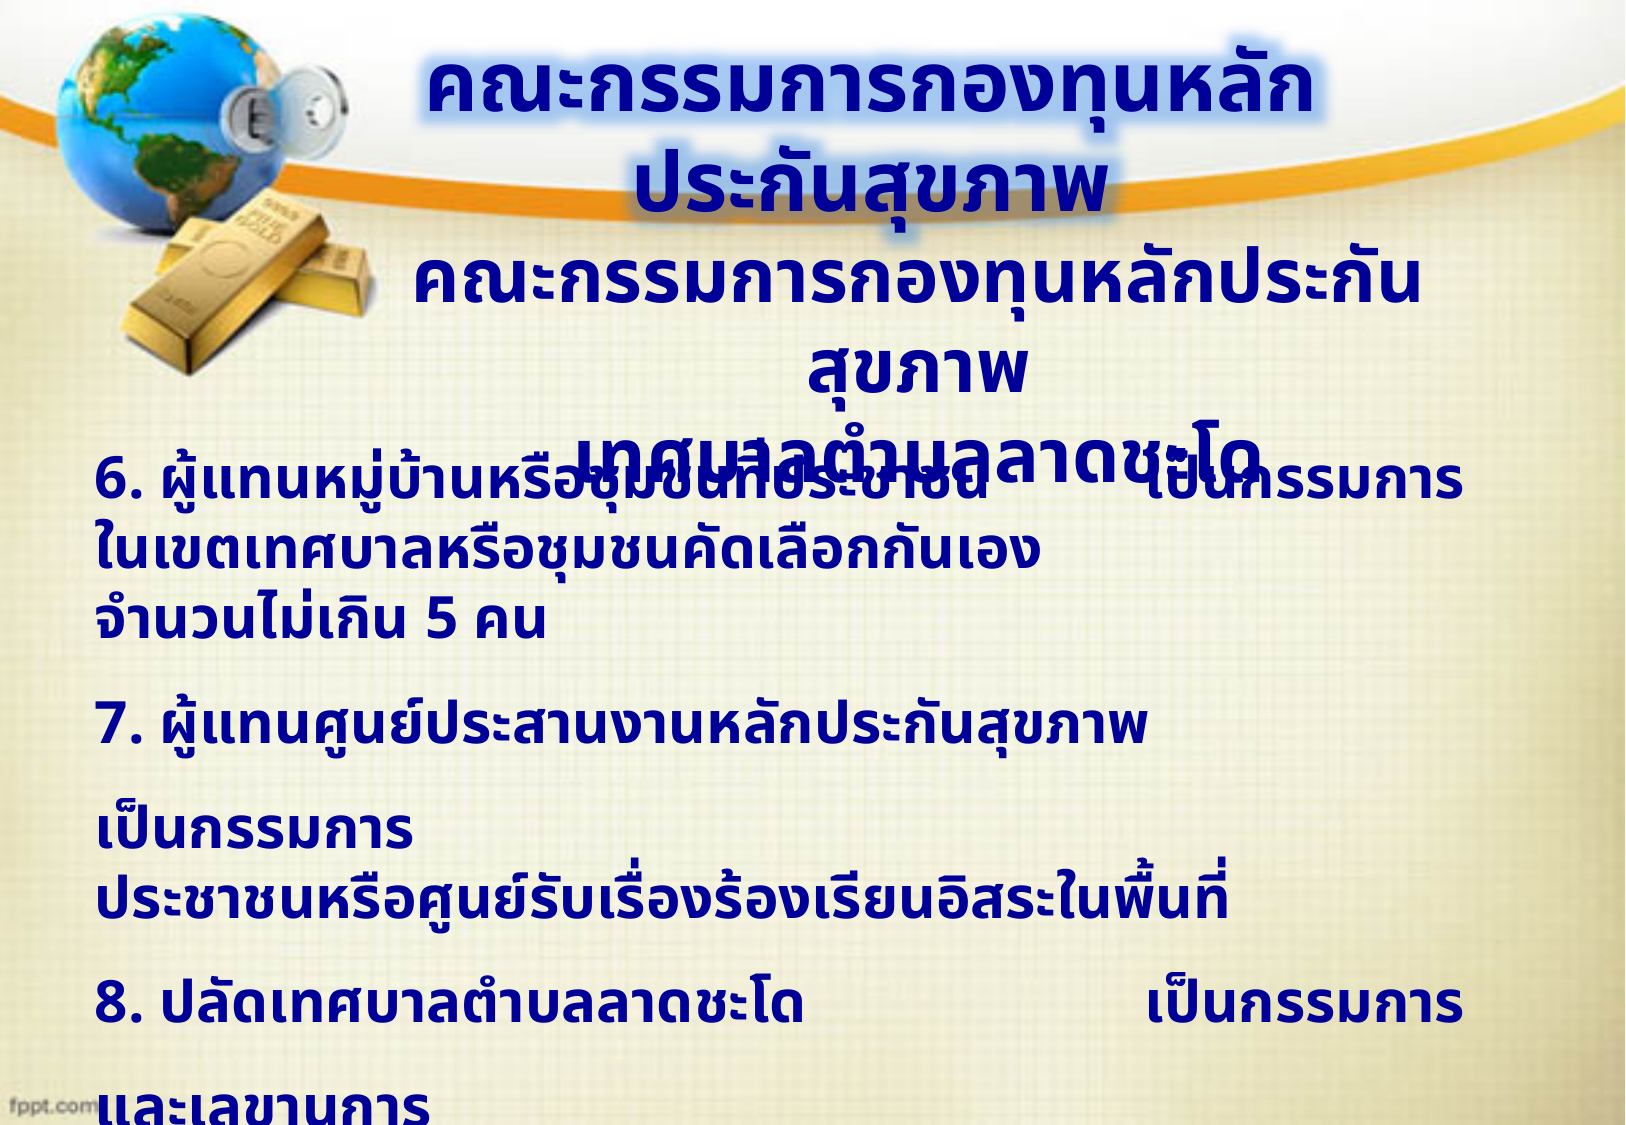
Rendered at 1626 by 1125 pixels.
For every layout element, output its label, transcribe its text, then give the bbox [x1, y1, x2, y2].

picture [0, 0, 1626, 1125]
text_box คณะกรรมการกองทุนหลักประกันสุขภาพ [304, 21, 1439, 236]
text_box คณะกรรมการกองทุนหลักประกันสุขภาพ เทศบาลตำบลลาดชะโด [339, 219, 1498, 432]
text_box 6. ผู้แทนหมู่บ้านหรือชุมชนที่ประชาชน เป็นกรรมการ ในเขตเทศบาลหรือชุมชนคัดเลือกกันเอง จำนวนไม่เกิน 5 คน 7. ผู้แทนศูนย์ประสานงานหลักประกันสุขภาพ เป็นกรรมการ ประชาชนหรือศูนย์รับเรื่องร้องเรียนอิสระในพื้นที่ 8. ปลัดเทศบาลตำบลลาดชะโด เป็นกรรมการและเลขานุการ หรือเจ้าหน้าที่อื่นที่นายกเทศมนตรีตำบลลาดชะโด มอบหมาย [80, 432, 1540, 1125]
